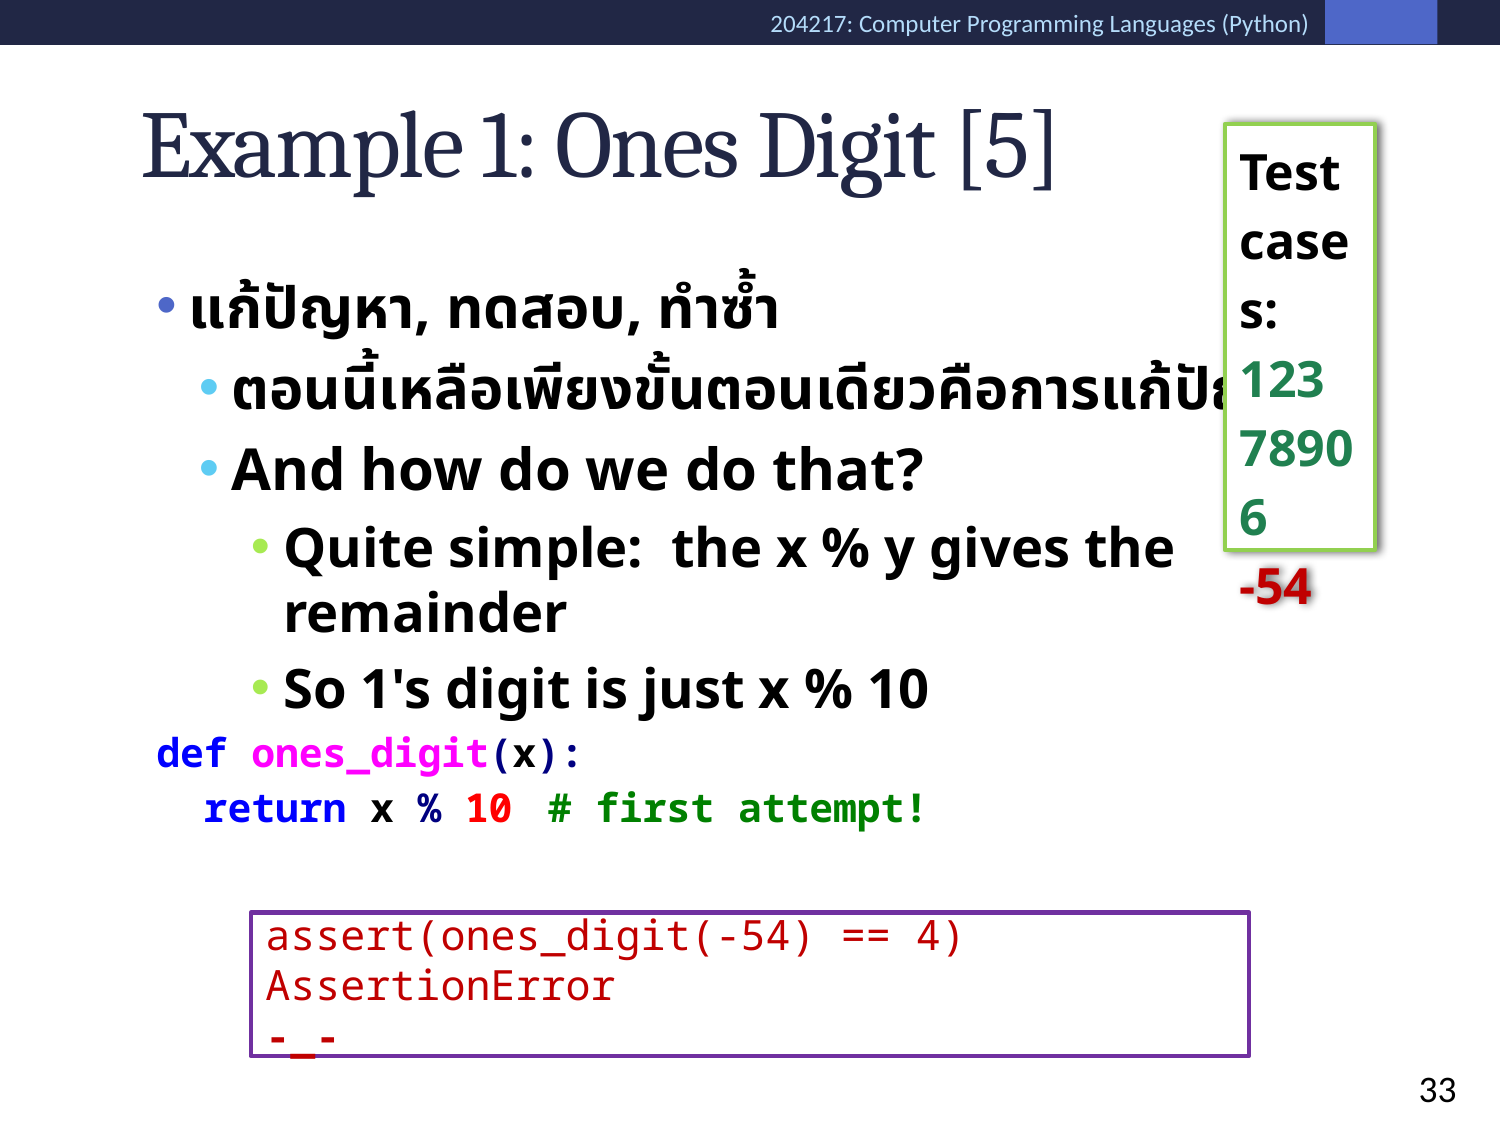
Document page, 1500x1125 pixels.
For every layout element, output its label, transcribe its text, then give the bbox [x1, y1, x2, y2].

text_box Test cases: 123 7890 6 -54 [1224, 123, 1376, 551]
title Example 1: Ones Digit [5] [125, 45, 1375, 233]
slide_number 33 [1373, 1048, 1500, 1125]
list แก้ปัญหา, ทดสอบ, ทำซ้ำ ตอนนี้เหลือเพียงขั้นตอนเดียวคือการแก้ปัญหา And how do we do that? Quite simple: the x % y gives the remainder So 1's digit is just x % 10 def ones_digit(x): return x % 10 # first attempt! [125, 262, 1375, 1050]
text_box assert(ones_digit(-54) == 4) AssertionError -_- [249, 910, 1251, 1058]
